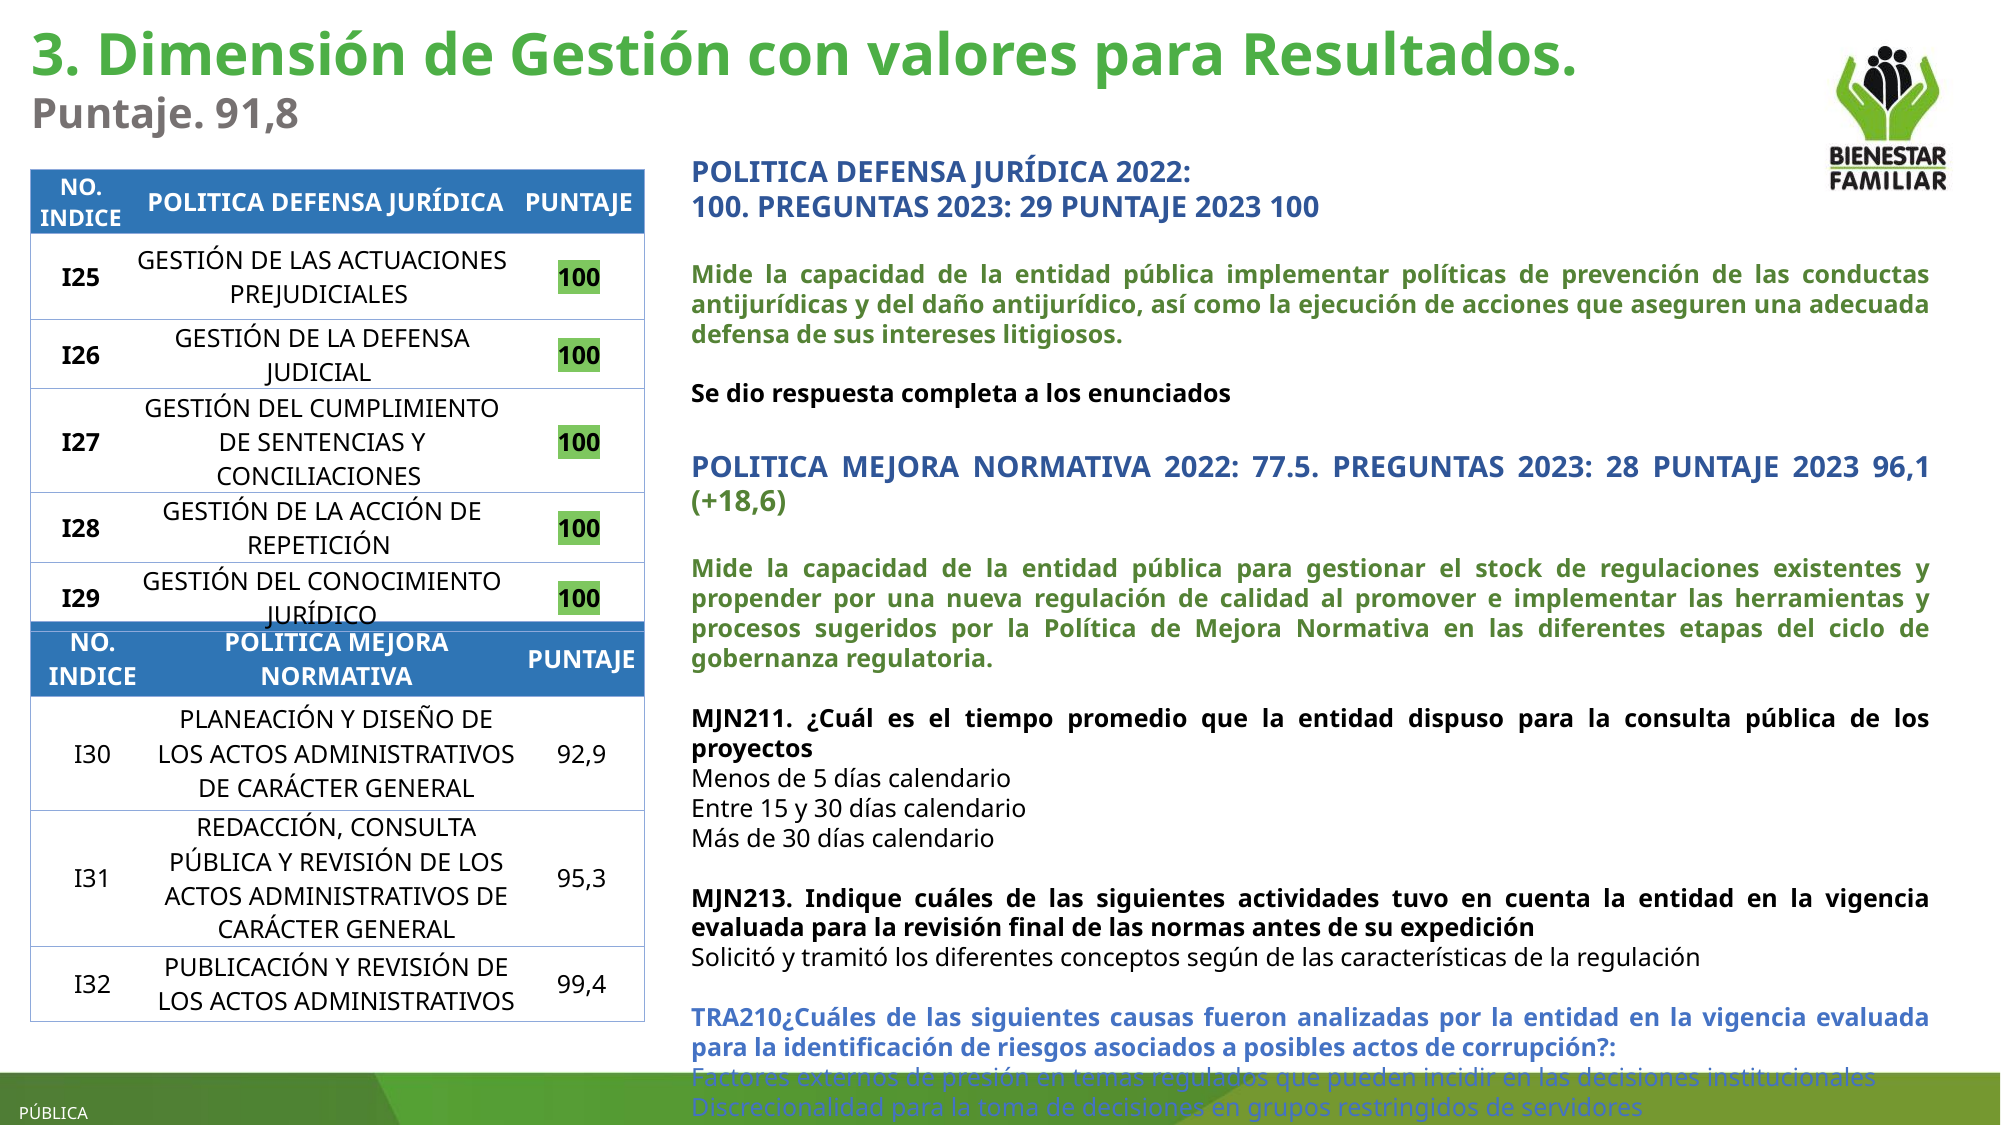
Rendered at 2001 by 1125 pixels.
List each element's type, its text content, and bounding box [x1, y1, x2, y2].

table_header NO. INDICE [31, 632, 155, 696]
table_cell GESTIÓN DE LA DEFENSA JUDICIAL [131, 320, 513, 388]
table_cell I26 [31, 320, 131, 388]
table_cell I27 [31, 389, 131, 492]
table_cell 99,4 [519, 947, 644, 1021]
picture [0, 0, 2001, 1125]
text_box 3. Dimensión de Gestión con valores para Resultados. Puntaje. 91,8 [16, 9, 1836, 145]
table_cell 100 [513, 234, 644, 319]
table_cell 100 [513, 389, 644, 492]
table_header NO. INDICE [31, 170, 131, 233]
table_cell 100 [513, 493, 644, 562]
table_cell I31 [31, 811, 155, 946]
table_cell 100 [513, 563, 644, 631]
table_header POLITICA DEFENSA JURÍDICA [131, 170, 513, 233]
table_cell I32 [31, 947, 155, 1021]
table_cell I29 [31, 563, 131, 631]
text_box PÚBLICA [4, 1095, 302, 1125]
table_cell GESTIÓN DEL CONOCIMIENTO JURÍDICO [131, 563, 513, 631]
table_cell PLANEACIÓN Y DISEÑO DE LOS ACTOS ADMINISTRATIVOS DE CARÁCTER GENERAL [155, 697, 519, 810]
text_box POLITICA DEFENSA JURÍDICA 2022: 100. PREGUNTAS 2023: 29 PUNTAJE 2023 100 Mide la capacidad de la entidad pública implementar políticas de prevención de las conductas antijurídicas y del daño antijurídico, así como la ejecución de acciones que aseguren una adecuada defensa de sus intereses litigiosos. Se dio respuesta completa a los enunciados POLITICA MEJORA NORMATIVA 2022: 77.5. PREGUNTAS 2023: 28 PUNTAJE 2023 96,1 (+18,6) Mide la capacidad de la entidad pública para gestionar el stock de regulaciones existentes y propender por una nueva regulación de calidad al promover e implementar las herramientas y procesos sugeridos por la Política de Mejora Normativa en las diferentes etapas del ciclo de gobernanza regulatoria. MJN211. ¿Cuál es el tiempo promedio que la entidad dispuso para la consulta pública de los proyectos Menos de 5 días calendario Entre 15 y 30 días calendario Más de 30 días calendario MJN213. Indique cuáles de las siguientes actividades tuvo en cuenta la entidad en la vigencia evaluada para la revisión final de las normas antes de su expedición Solicitó y tramitó los diferentes conceptos según de las características de la regulación TRA210¿Cuáles de las siguientes causas fueron analizadas por la entidad en la vigencia evaluada para la identificación de riesgos asociados a posibles actos de corrupción?: Factores externos de presión en temas regulados que pueden incidir en las decisiones institucionales Discrecionalidad para la toma de decisiones en grupos restringidos de servidores [676, 145, 1947, 1125]
table_cell 95,3 [519, 811, 644, 946]
table_cell I25 [31, 234, 131, 319]
table_cell GESTIÓN DE LA ACCIÓN DE REPETICIÓN [131, 493, 513, 562]
table_header POLITICA MEJORA NORMATIVA [155, 632, 519, 696]
table_cell REDACCIÓN, CONSULTA PÚBLICA Y REVISIÓN DE LOS ACTOS ADMINISTRATIVOS DE CARÁCTER GENERAL [155, 811, 519, 946]
table_header PUNTAJE [513, 170, 644, 233]
table_cell I30 [31, 697, 155, 810]
table_cell PUBLICACIÓN Y REVISIÓN DE LOS ACTOS ADMINISTRATIVOS [155, 947, 519, 1021]
table_cell GESTIÓN DEL CUMPLIMIENTO DE SENTENCIAS Y CONCILIACIONES [131, 389, 513, 492]
table_cell GESTIÓN DE LAS ACTUACIONES PREJUDICIALES [131, 234, 513, 319]
table_cell I28 [31, 493, 131, 562]
table_cell 100 [513, 320, 644, 388]
table_header PUNTAJE [519, 632, 644, 696]
table_cell 92,9 [519, 697, 644, 810]
